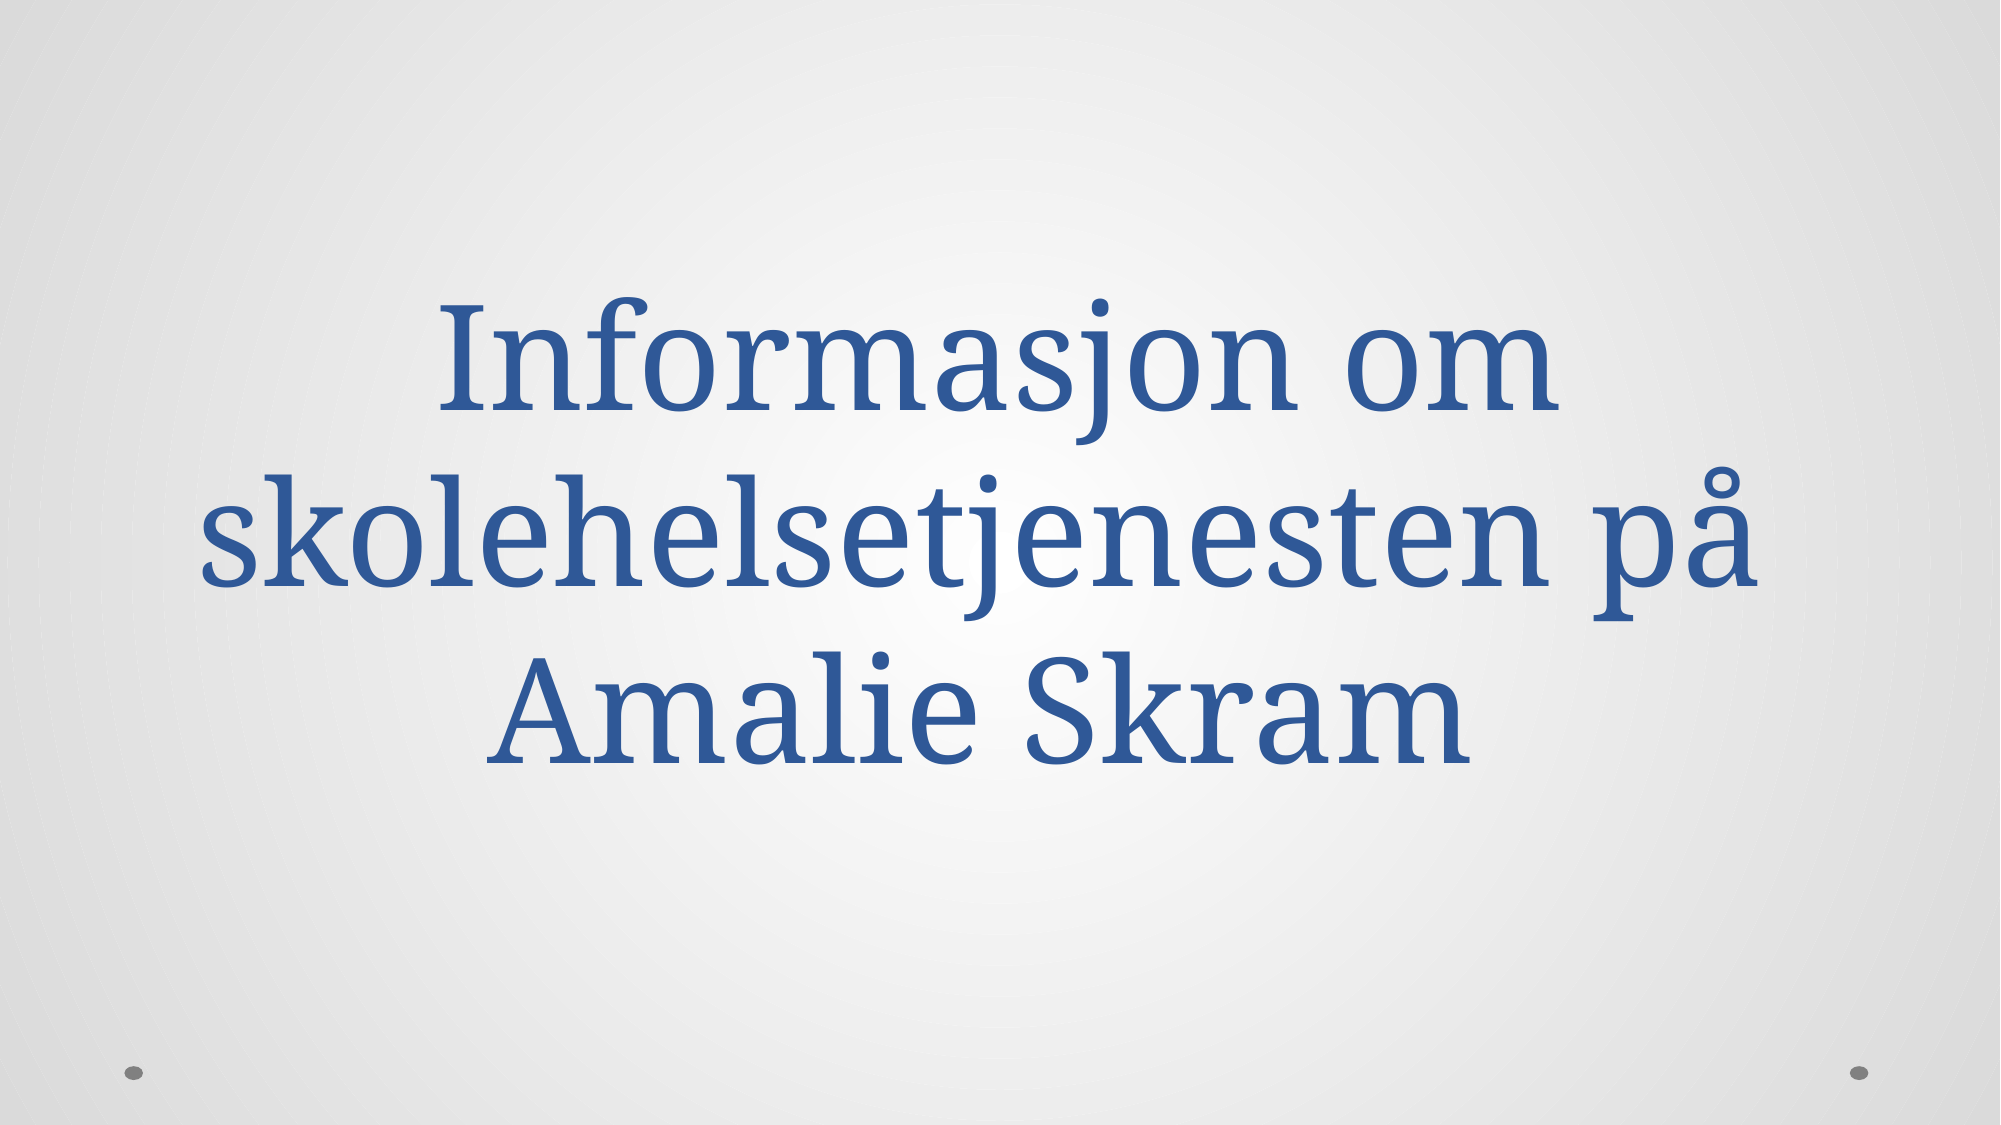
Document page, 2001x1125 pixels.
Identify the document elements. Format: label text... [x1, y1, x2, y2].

title Informasjon om skolehelsetjenesten på Amalie Skram [150, 99, 1850, 800]
